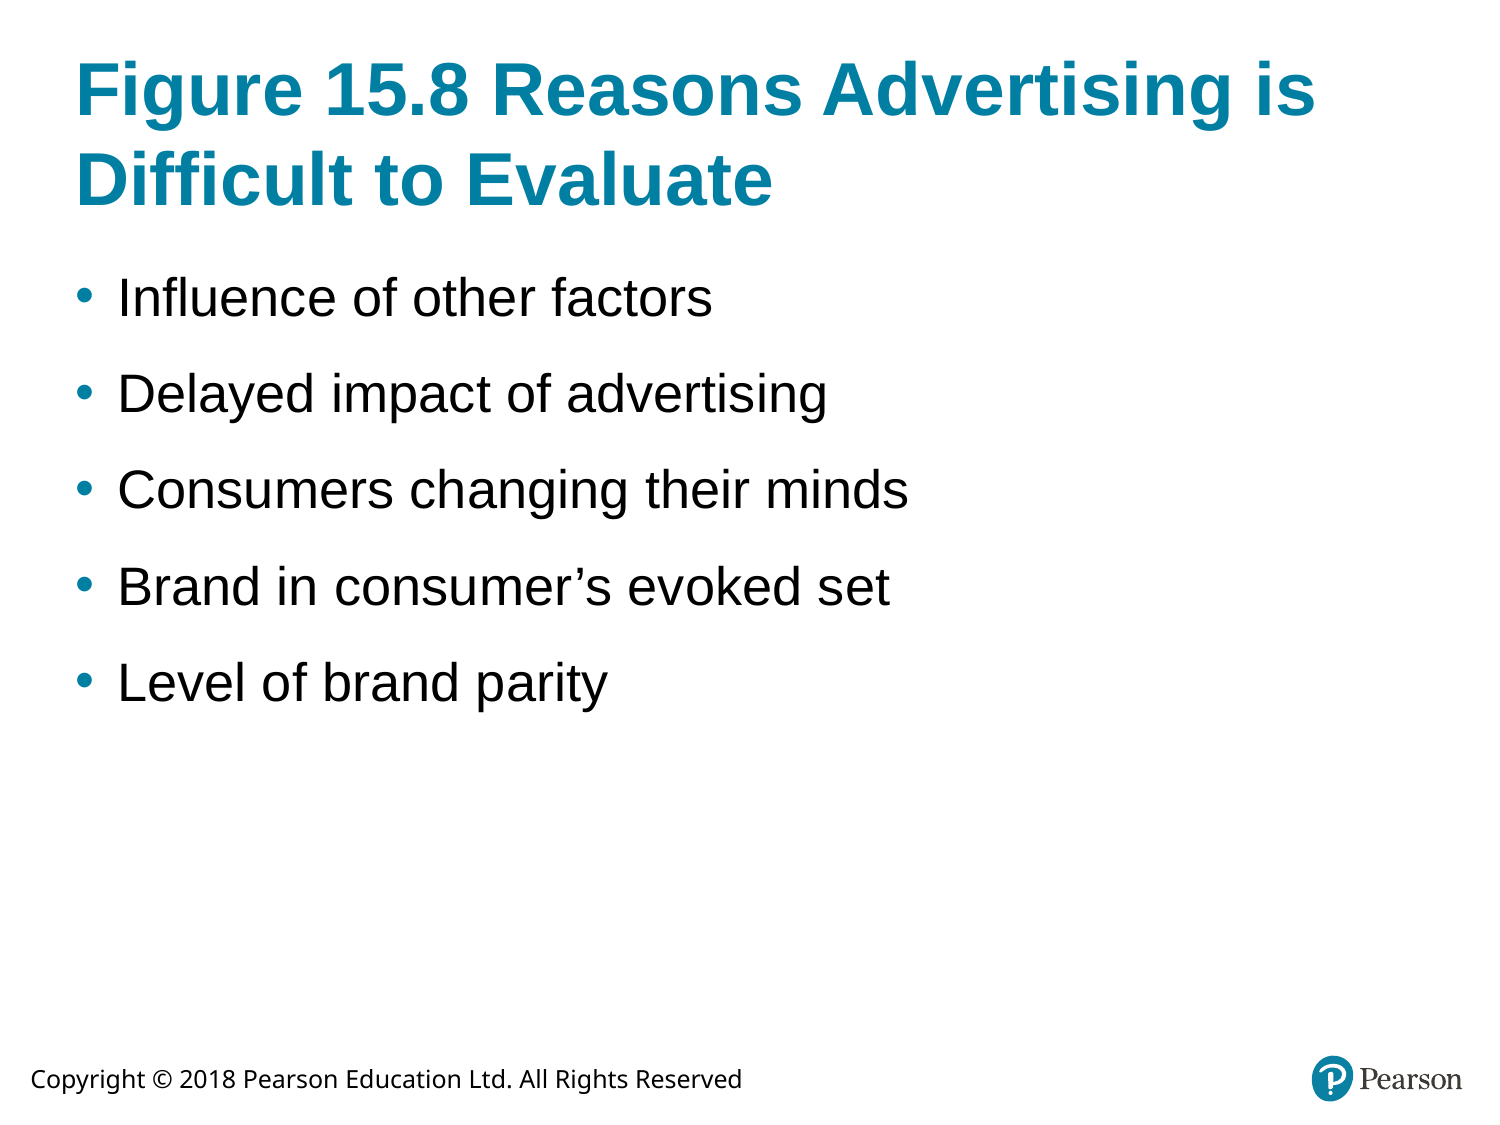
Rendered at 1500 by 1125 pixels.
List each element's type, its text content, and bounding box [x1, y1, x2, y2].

title Figure 15.8 Reasons Advertising is Difficult to Evaluate [75, 40, 1425, 221]
list Influence of other factors Delayed impact of advertising Consumers changing their minds Brand in consumer’s evoked set Level of brand parity [75, 262, 1425, 1005]
